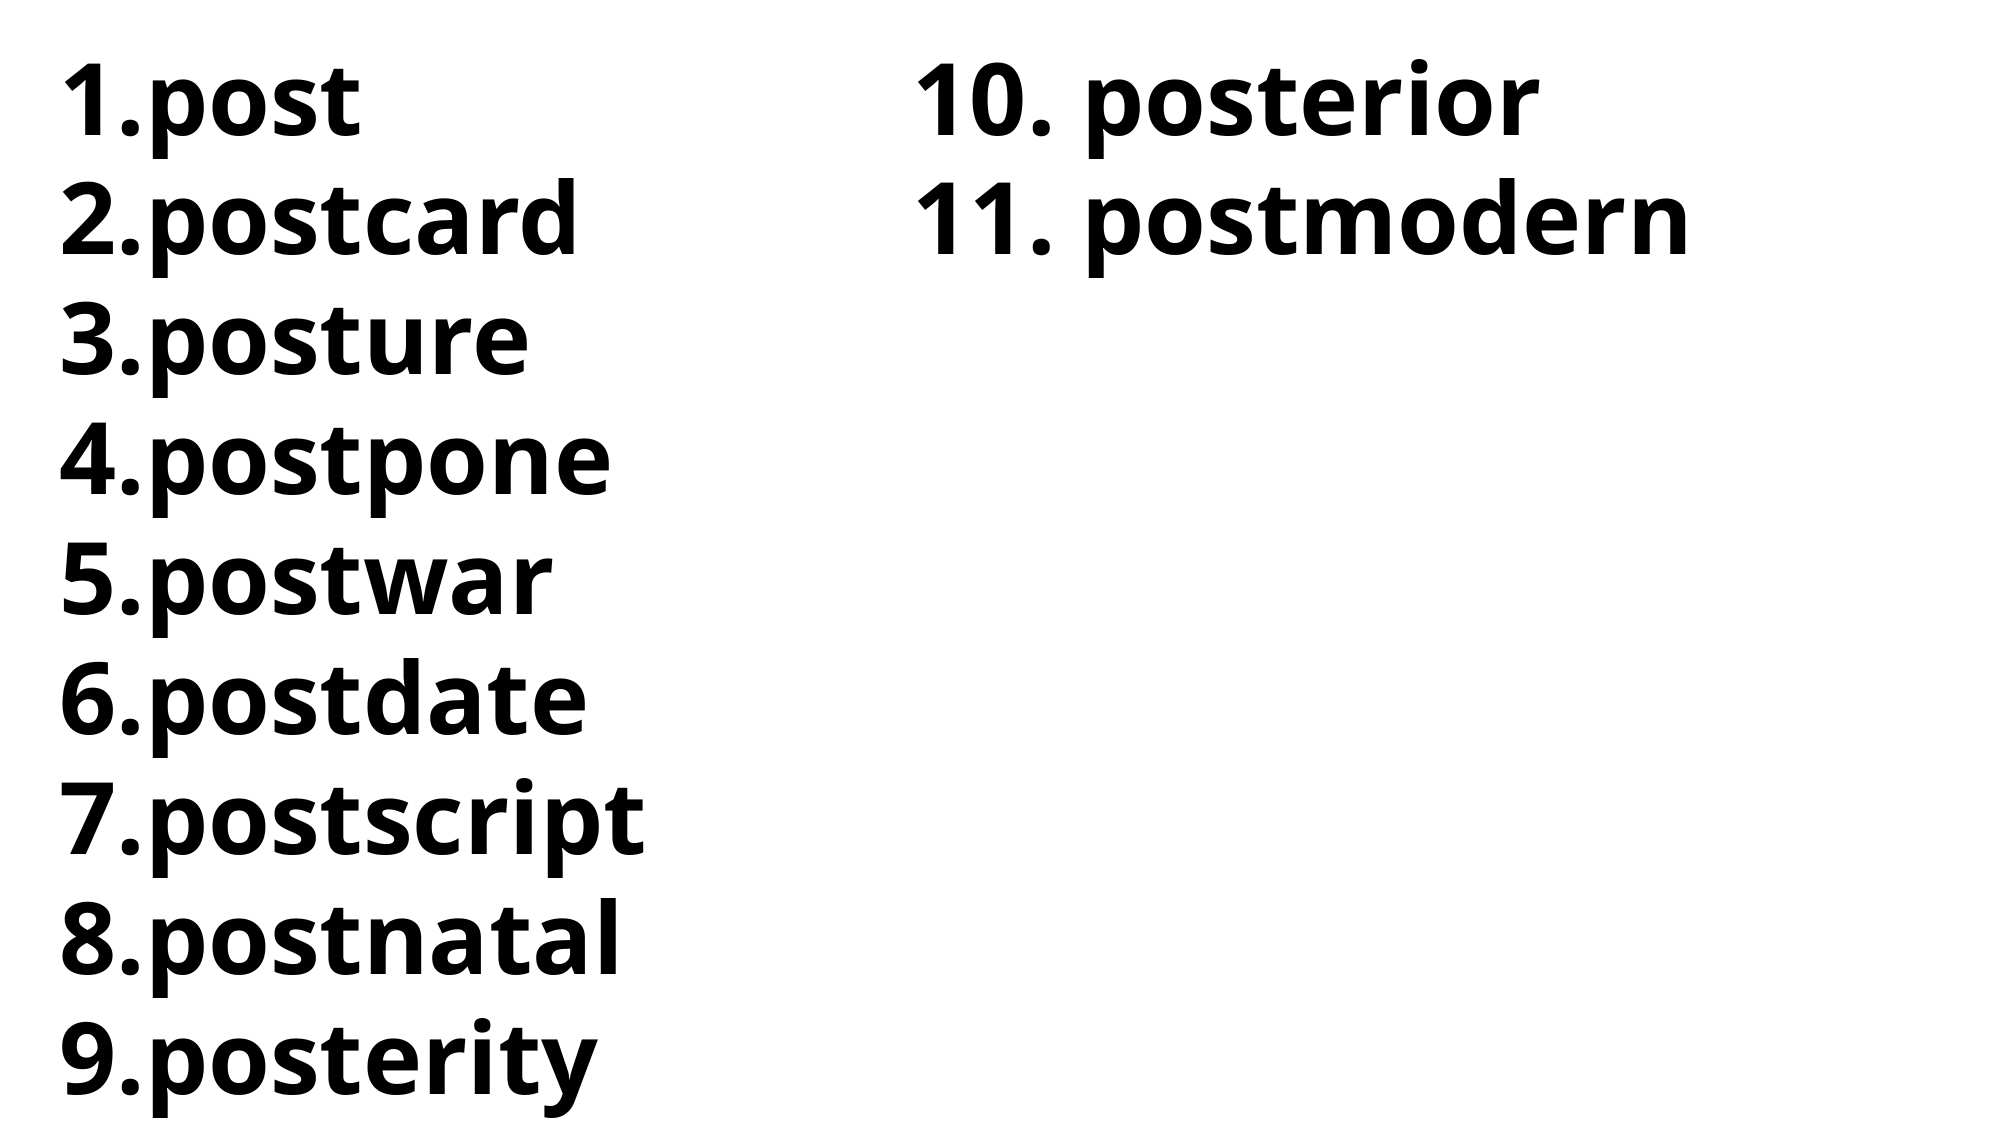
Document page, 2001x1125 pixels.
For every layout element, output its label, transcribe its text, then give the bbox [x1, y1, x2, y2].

text_box post postcard posture postpone postwar postdate postscript postnatal posterity [44, 27, 923, 1122]
text_box 10. posterior 11. postmodern [897, 27, 1956, 403]
